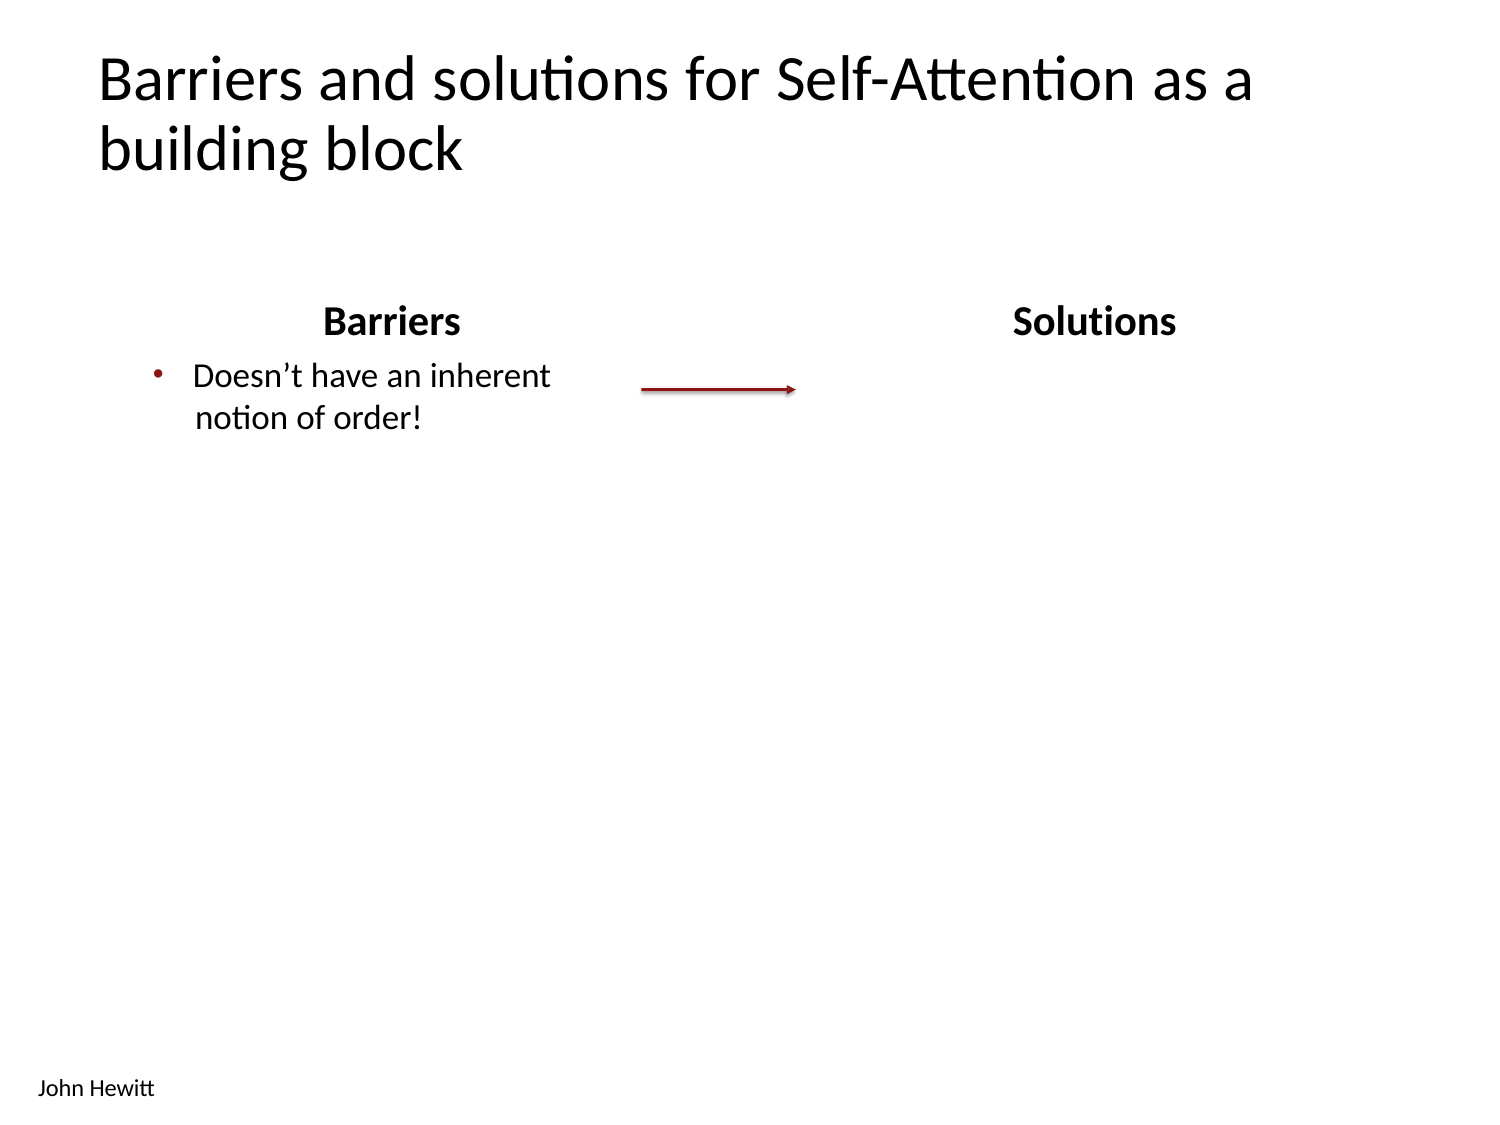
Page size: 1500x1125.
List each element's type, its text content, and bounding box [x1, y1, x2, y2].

title Barriers and solutions for Self-Attention as a building block [83, 36, 1414, 194]
text_box Barriers Doesn’t have an inherent notion of order! [152, 280, 555, 437]
text_box John Hewitt [23, 1064, 170, 1109]
text_box Solutions [1011, 291, 1178, 344]
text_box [637, 384, 798, 401]
